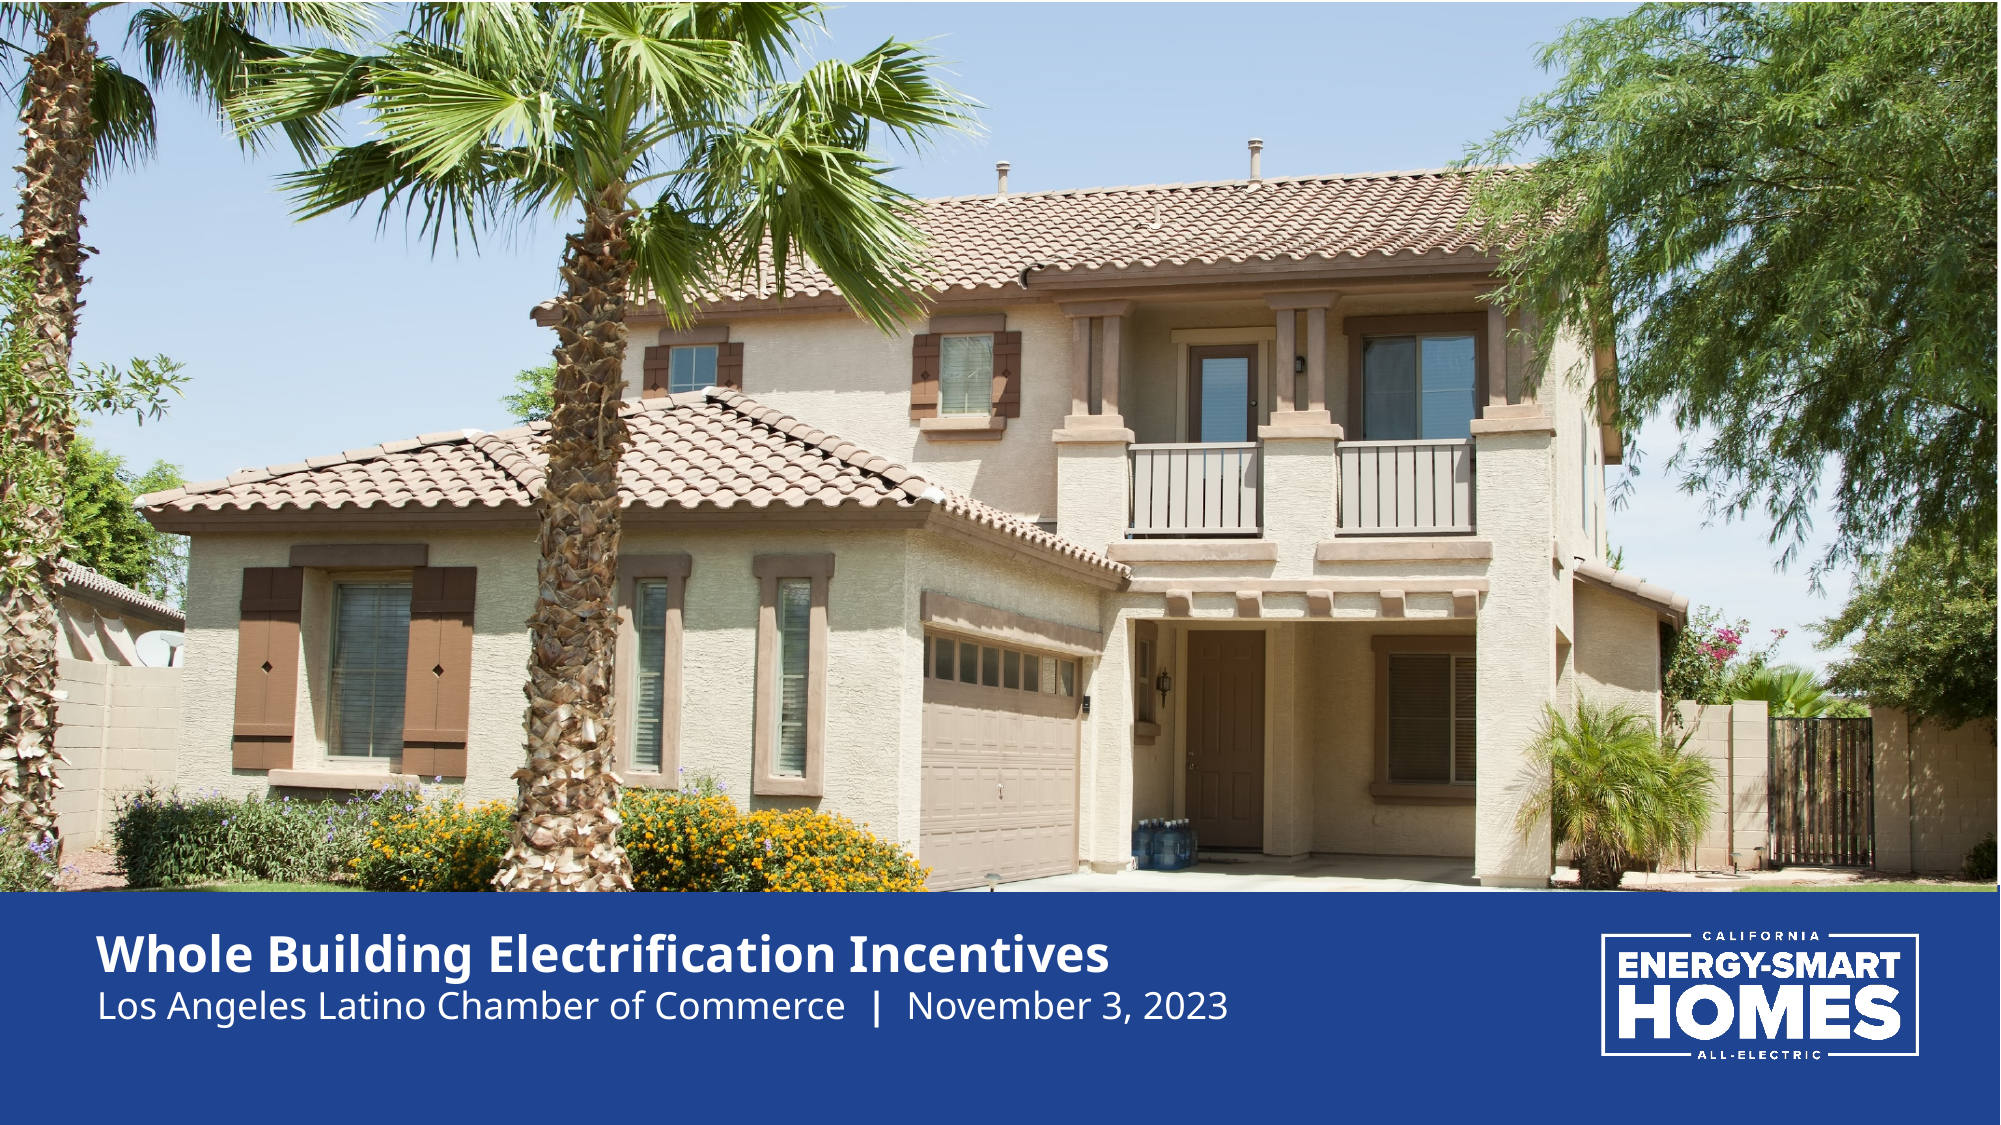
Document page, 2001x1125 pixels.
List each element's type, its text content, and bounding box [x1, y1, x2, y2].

picture [0, 2, 1998, 892]
list Whole Building Electrification Incentives Los Angeles Latino Chamber of Commerce | November 3, 2023 [81, 914, 1435, 1090]
picture [1577, 914, 1946, 1069]
